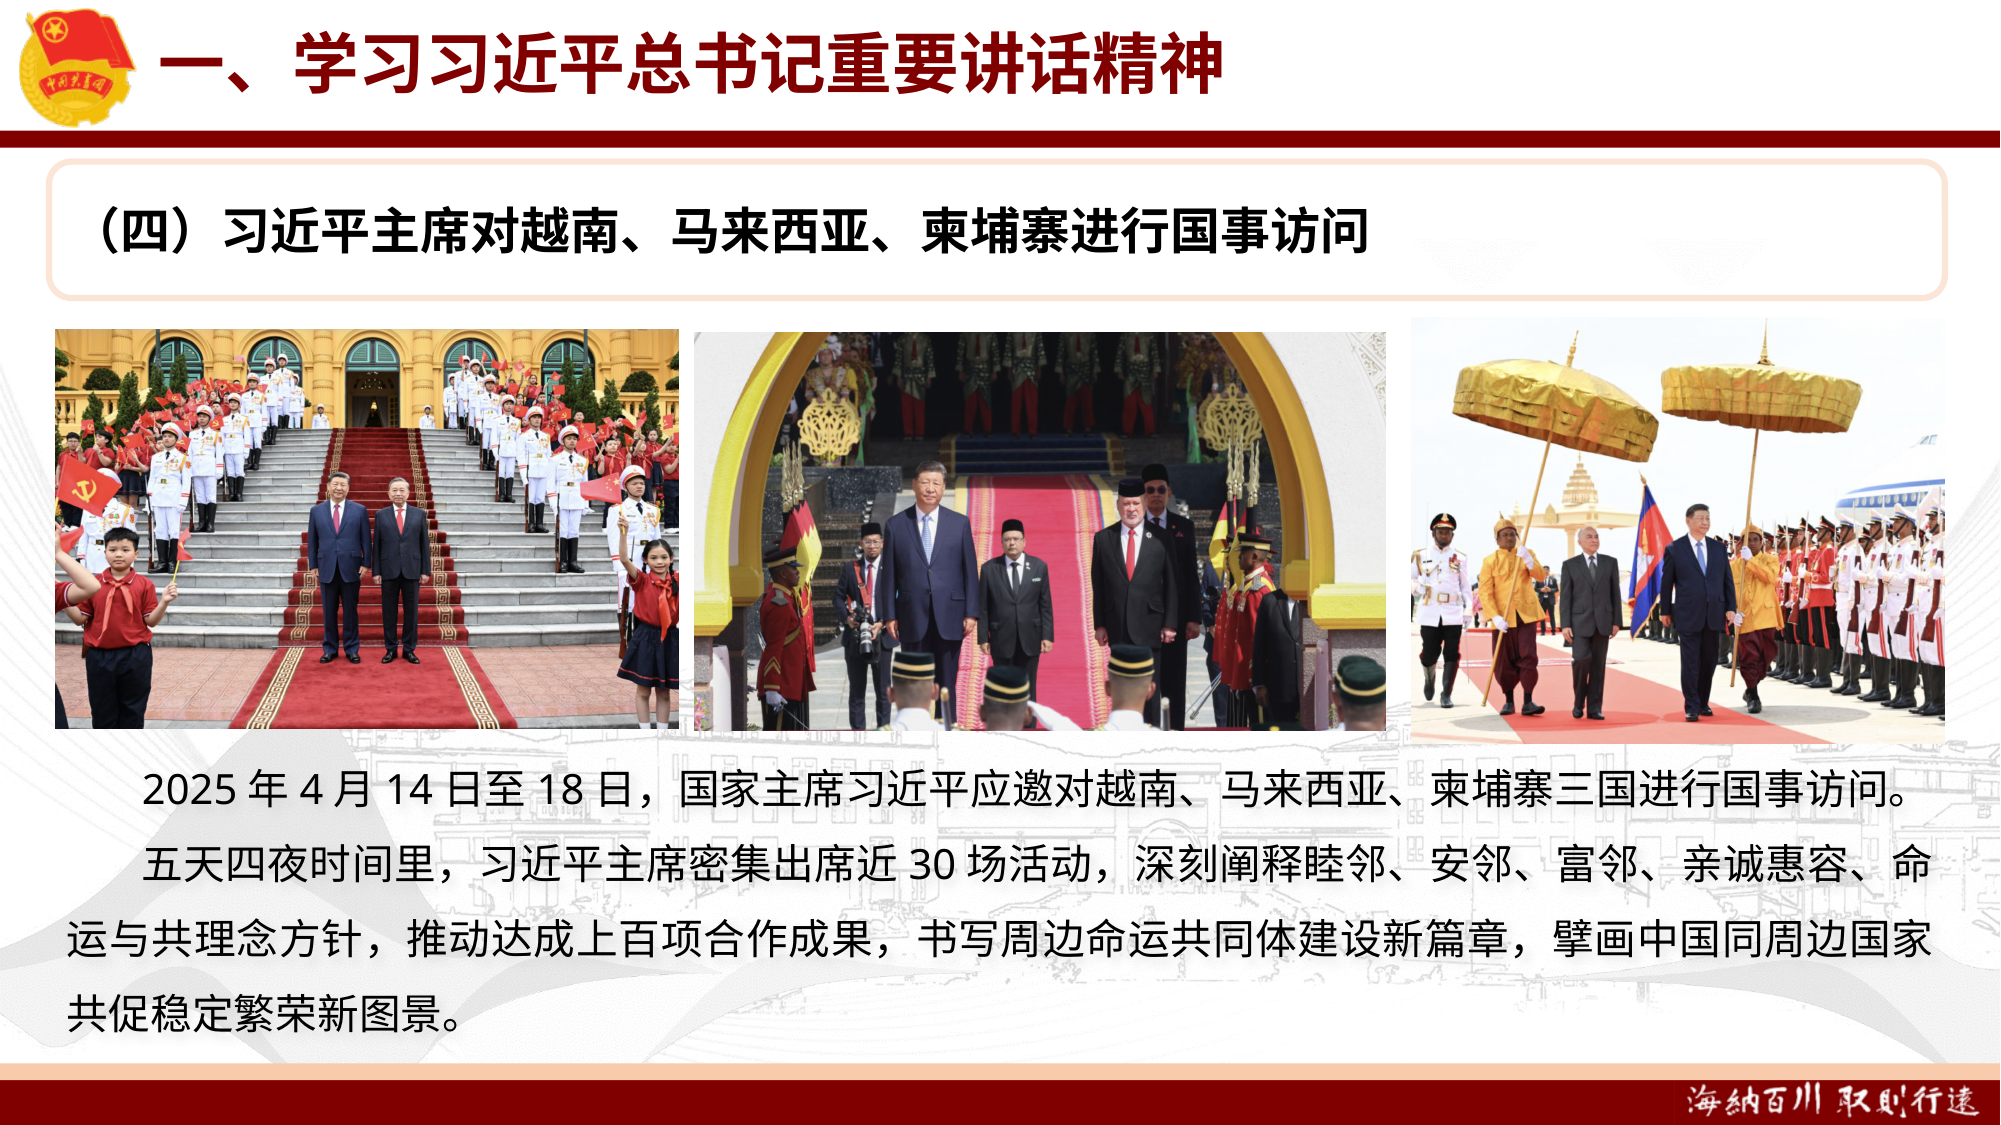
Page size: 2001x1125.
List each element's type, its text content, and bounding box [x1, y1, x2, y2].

picture [18, 8, 137, 128]
picture [1411, 317, 1945, 744]
text_box 2025年4月14日至18日，国家主席习近平应邀对越南、马来西亚、柬埔寨三国进行国事访问。 五天四夜时间里，习近平主席密集出席近30场活动，深刻阐释睦邻、安邻、富邻、亲诚惠容、命运与共理念方针，推动达成上百项合作成果，书写周边命运共同体建设新篇章，擘画中国同周边国家共促稳定繁荣新图景。 [52, 731, 1948, 1046]
picture [55, 329, 679, 729]
picture [694, 332, 1386, 732]
text_box （四）习近平主席对越南、马来西亚、柬埔寨进行国事访问 [47, 160, 1946, 300]
picture [1674, 1075, 2000, 1125]
text_box 一、学习习近平总书记重要讲话精神 [143, 13, 1915, 109]
